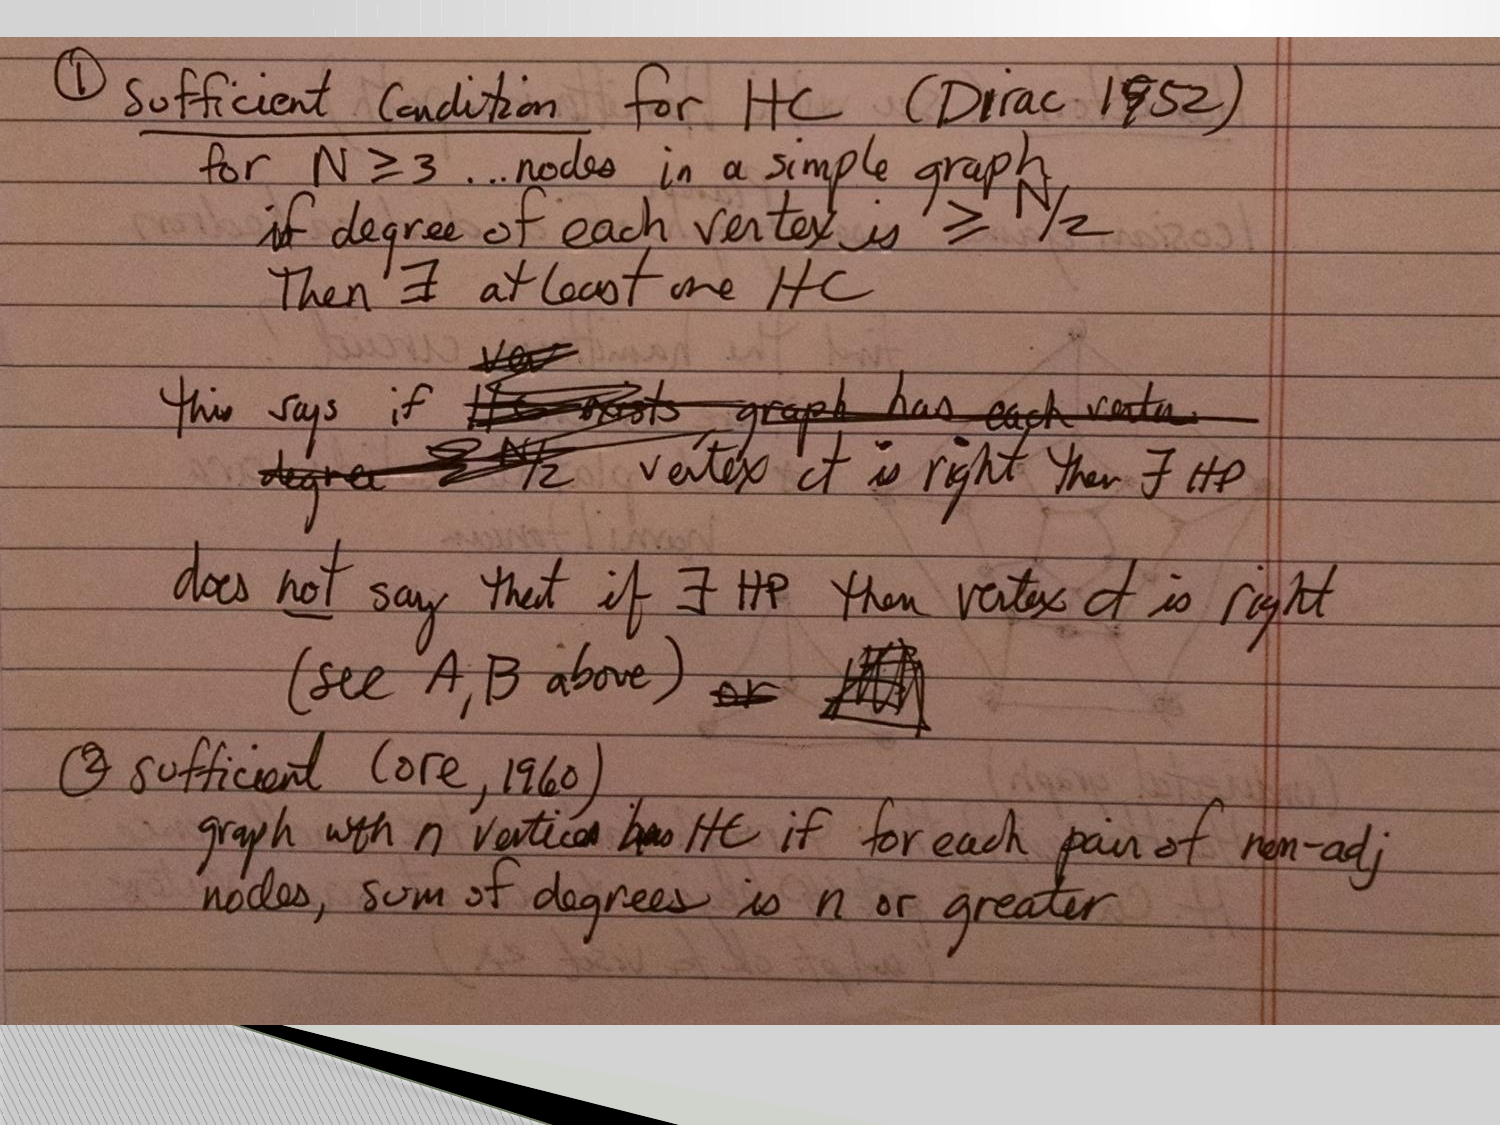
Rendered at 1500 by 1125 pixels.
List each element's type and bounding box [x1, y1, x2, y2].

list [0, 37, 1500, 1026]
